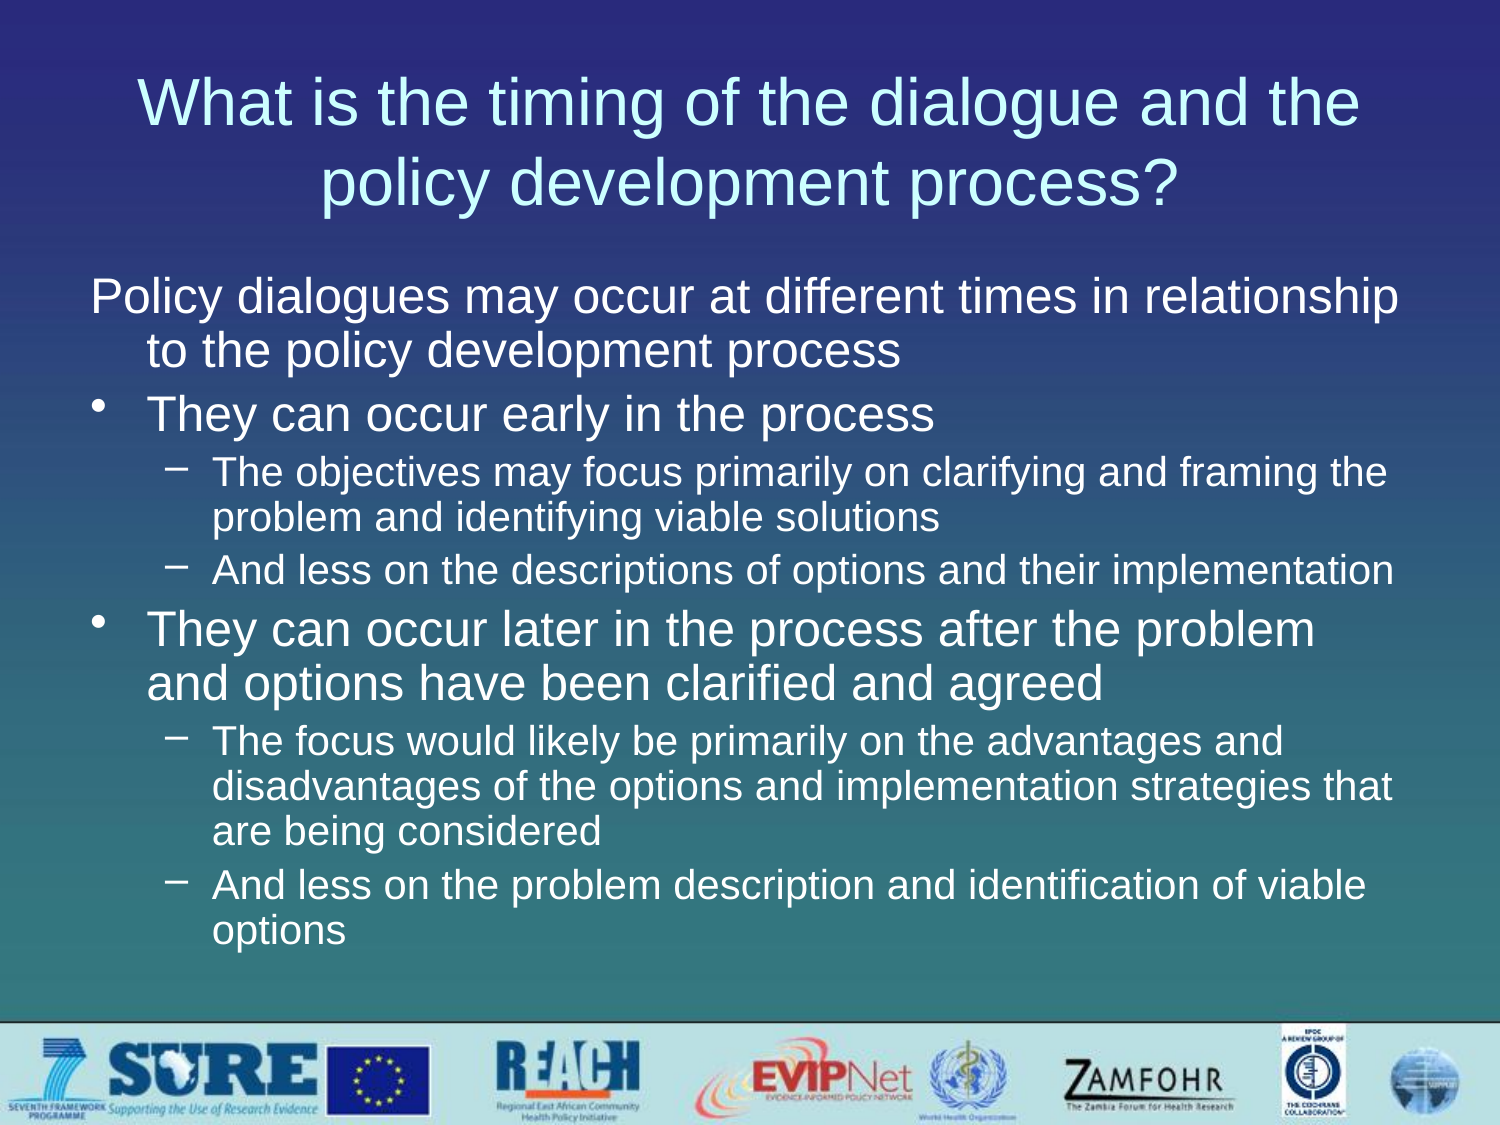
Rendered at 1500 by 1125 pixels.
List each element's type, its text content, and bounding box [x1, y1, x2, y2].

title What is the timing of the dialogue and the policy development process? [74, 44, 1426, 233]
picture [0, 0, 1500, 1125]
list Policy dialogues may occur at different times in relationship to the policy development process They can occur early in the process The objectives may focus primarily on clarifying and framing the problem and identifying viable solutions And less on the descriptions of options and their implementation They can occur later in the process after the problem and options have been clarified and agreed The focus would likely be primarily on the advantages and disadvantages of the options and implementation strategies that are being considered And less on the problem description and identification of viable options [74, 262, 1426, 1006]
